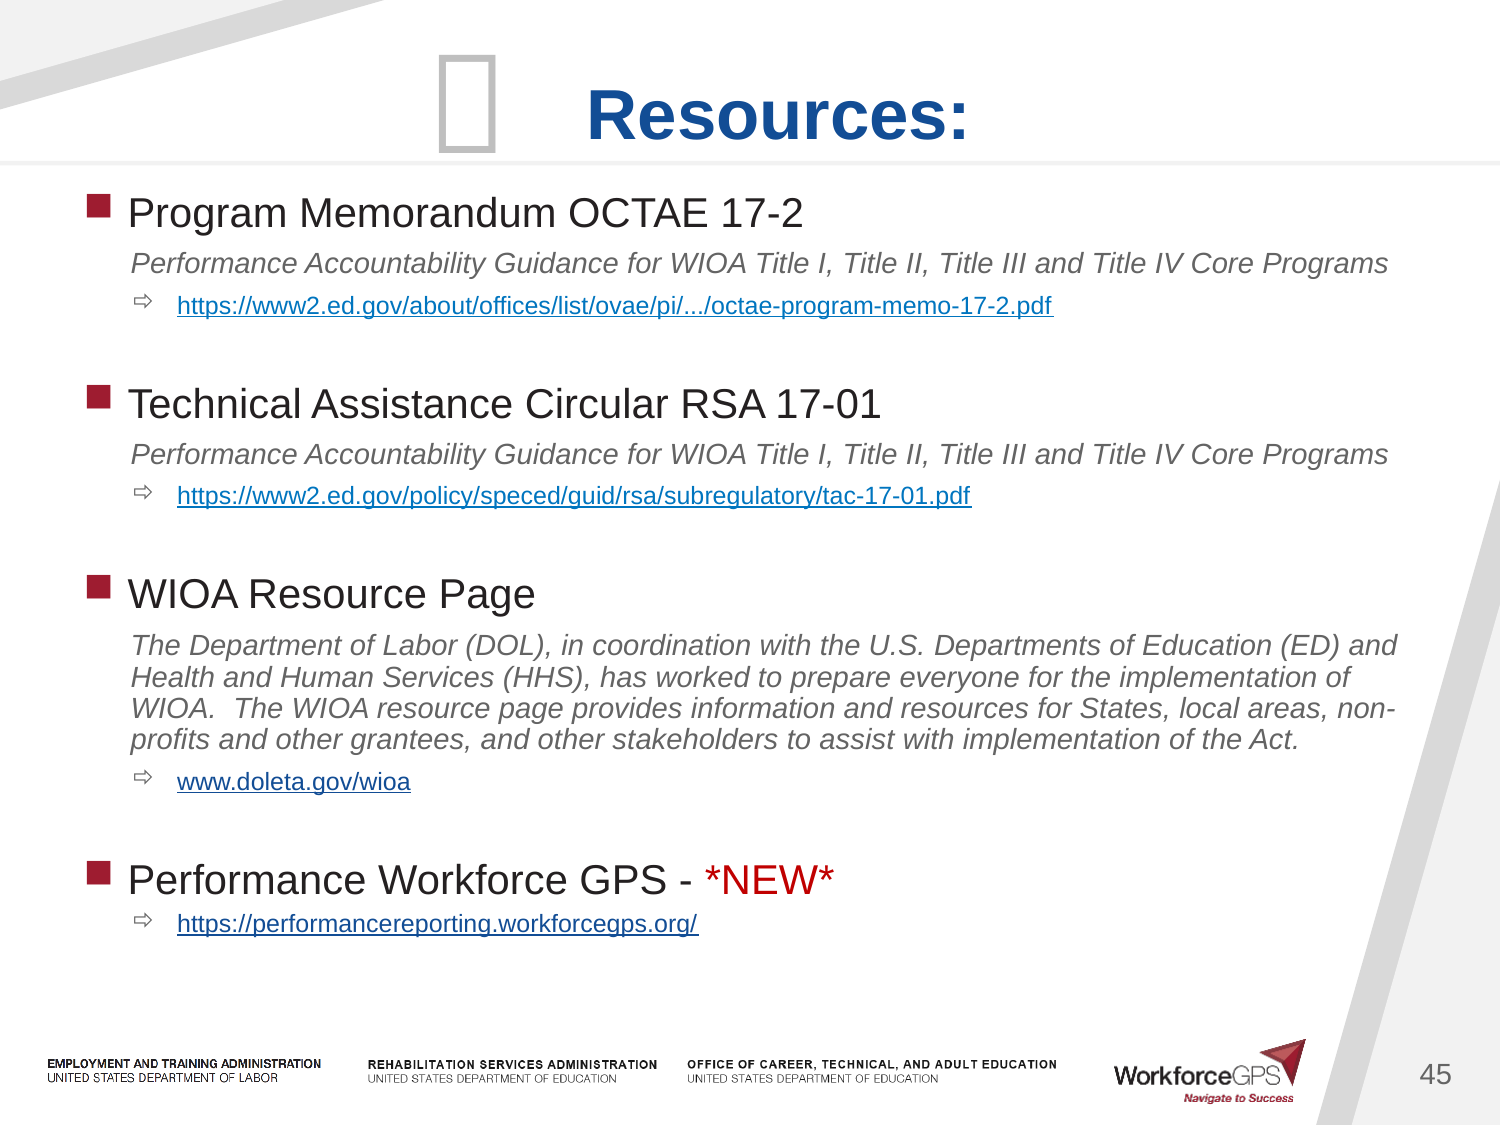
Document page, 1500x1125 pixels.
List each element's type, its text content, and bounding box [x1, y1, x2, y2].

slide_number 45 [1343, 1042, 1468, 1103]
picture [41, 1053, 331, 1089]
list Program Memorandum OCTAE 17-2 Performance Accountability Guidance for WIOA Title I, Title II, Title III and Title IV Core Programs https://www2.ed.gov/about/offices/list/ovae/pi/.../octae-program-memo-17-2.pdf Technical Assistance Circular RSA 17-01 Performance Accountability Guidance for WIOA Title I, Title II, Title III and Title IV Core Programs https://www2.ed.gov/policy/speced/guid/rsa/subregulatory/tac-17-01.pdf WIOA Resource Page The Department of Labor (DOL), in coordination with the U.S. Departments of Education (ED) and Health and Human Services (HHS), has worked to prepare everyone for the implementation of WIOA. The WIOA resource page provides information and resources for States, local areas, non-profits and other grantees, and other stakeholders to assist with implementation of the Act. www.doleta.gov/wioa Performance Workforce GPS - *NEW* https://performancereporting.workforcegps.org/ [67, 183, 1445, 1014]
picture [360, 1053, 1084, 1092]
picture [1112, 1038, 1308, 1105]
